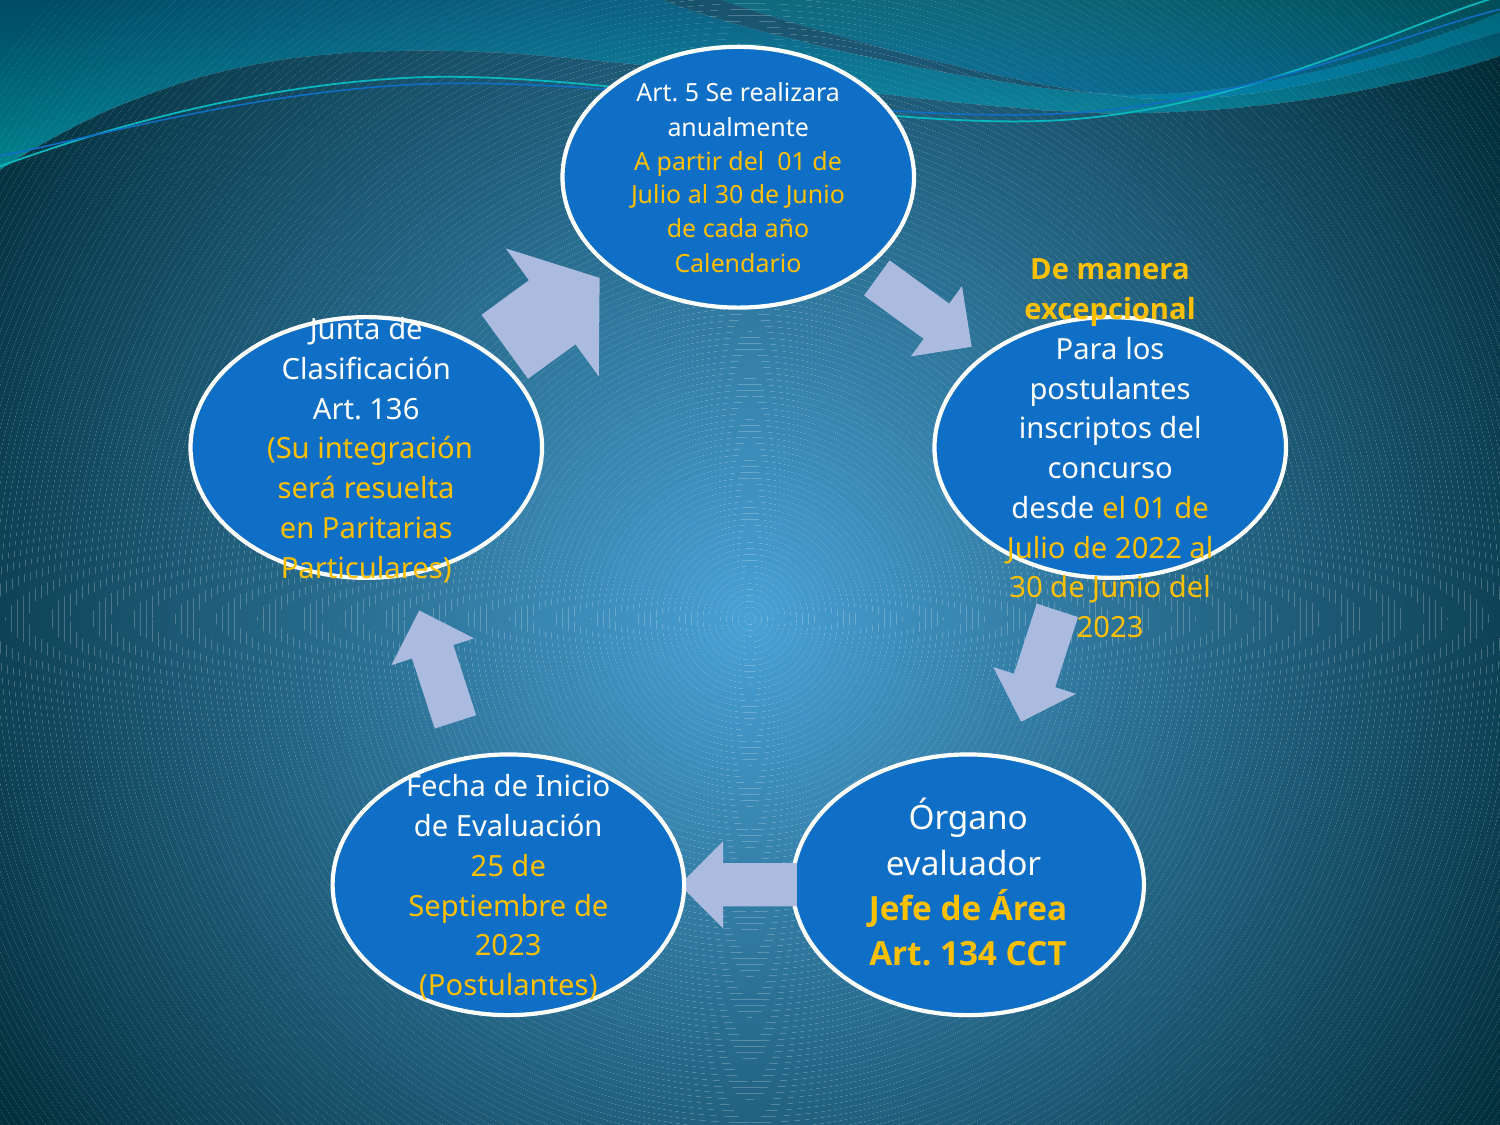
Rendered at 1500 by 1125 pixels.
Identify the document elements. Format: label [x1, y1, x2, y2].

list [34, 46, 1442, 1091]
